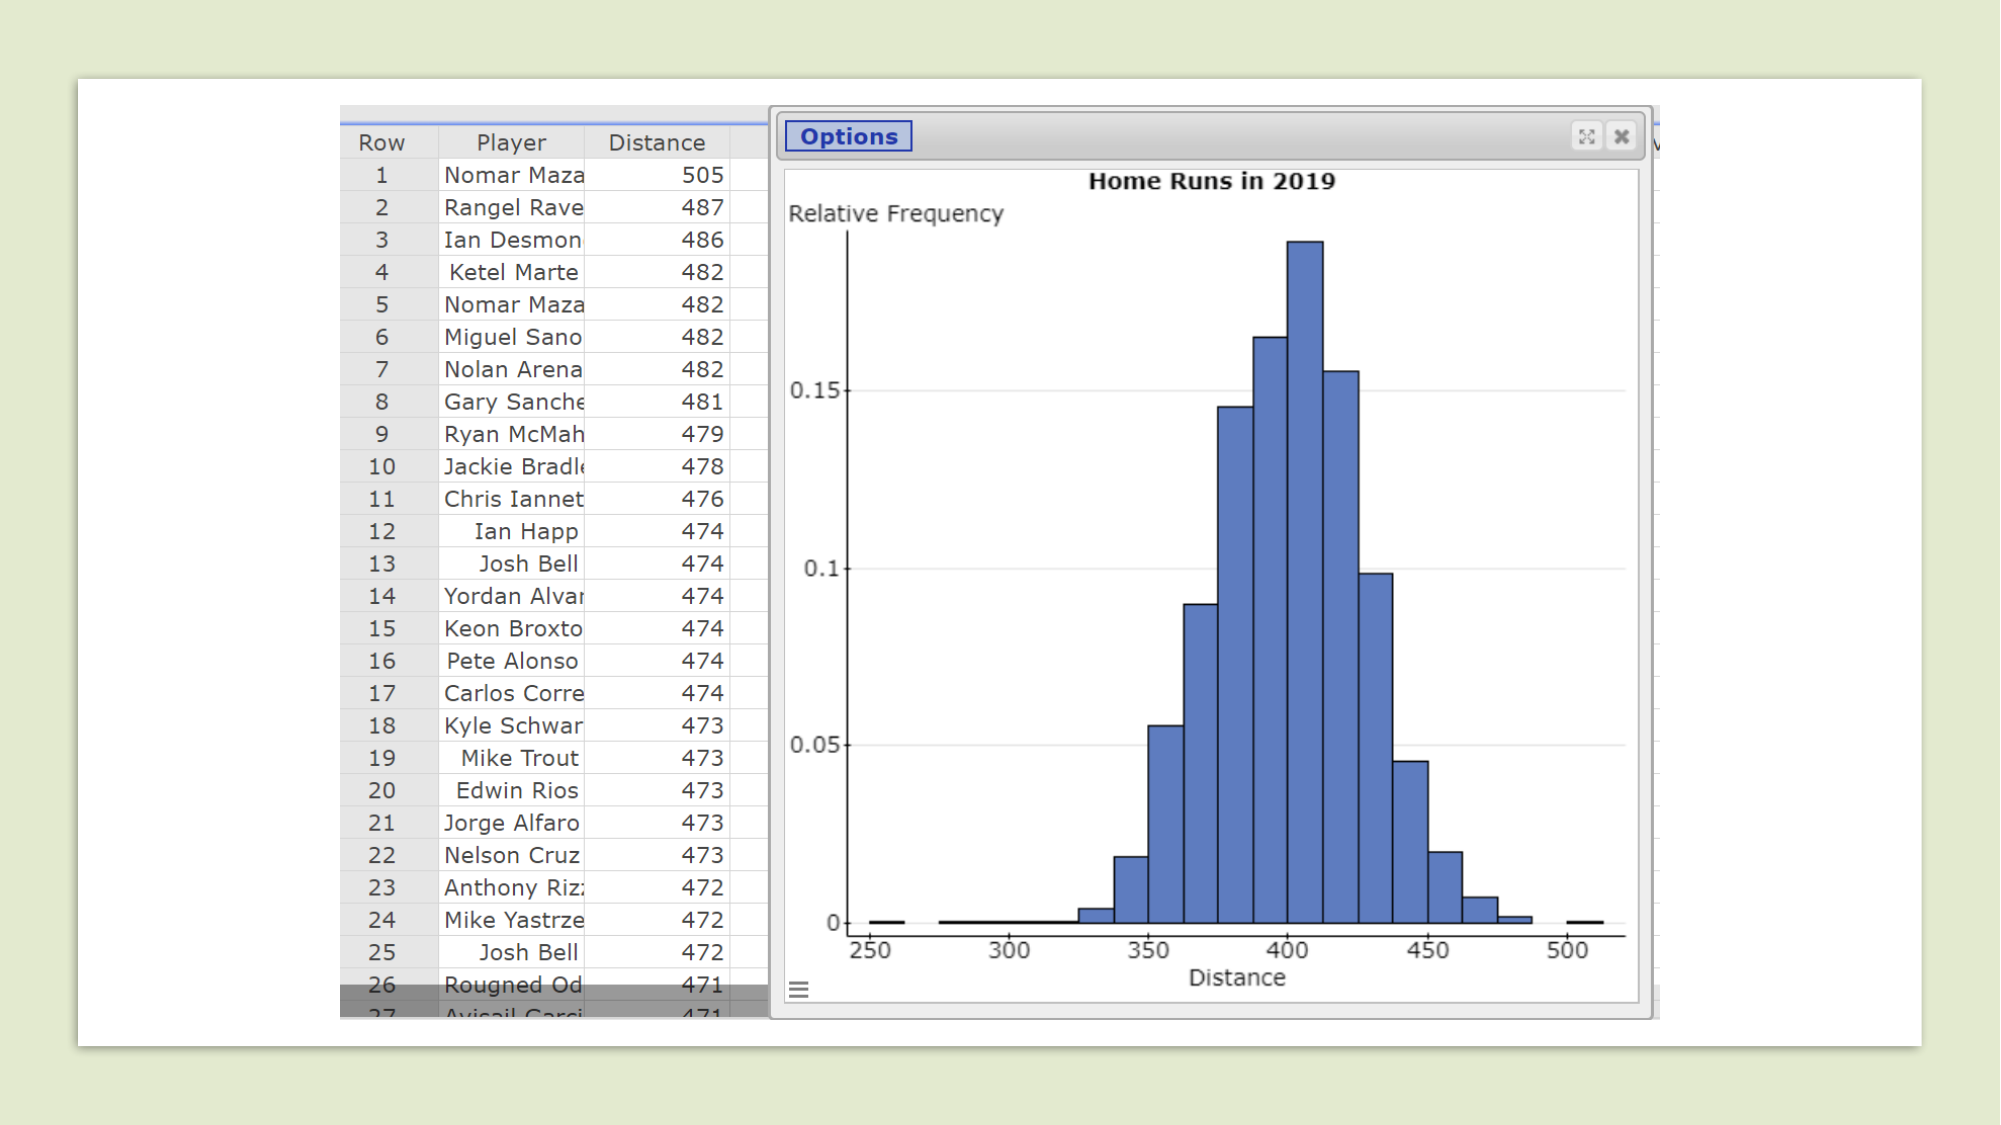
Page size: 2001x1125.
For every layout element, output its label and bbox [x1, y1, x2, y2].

picture [339, 105, 1661, 1020]
text_box [0, 0, 2000, 1125]
text_box [77, 77, 1923, 1048]
